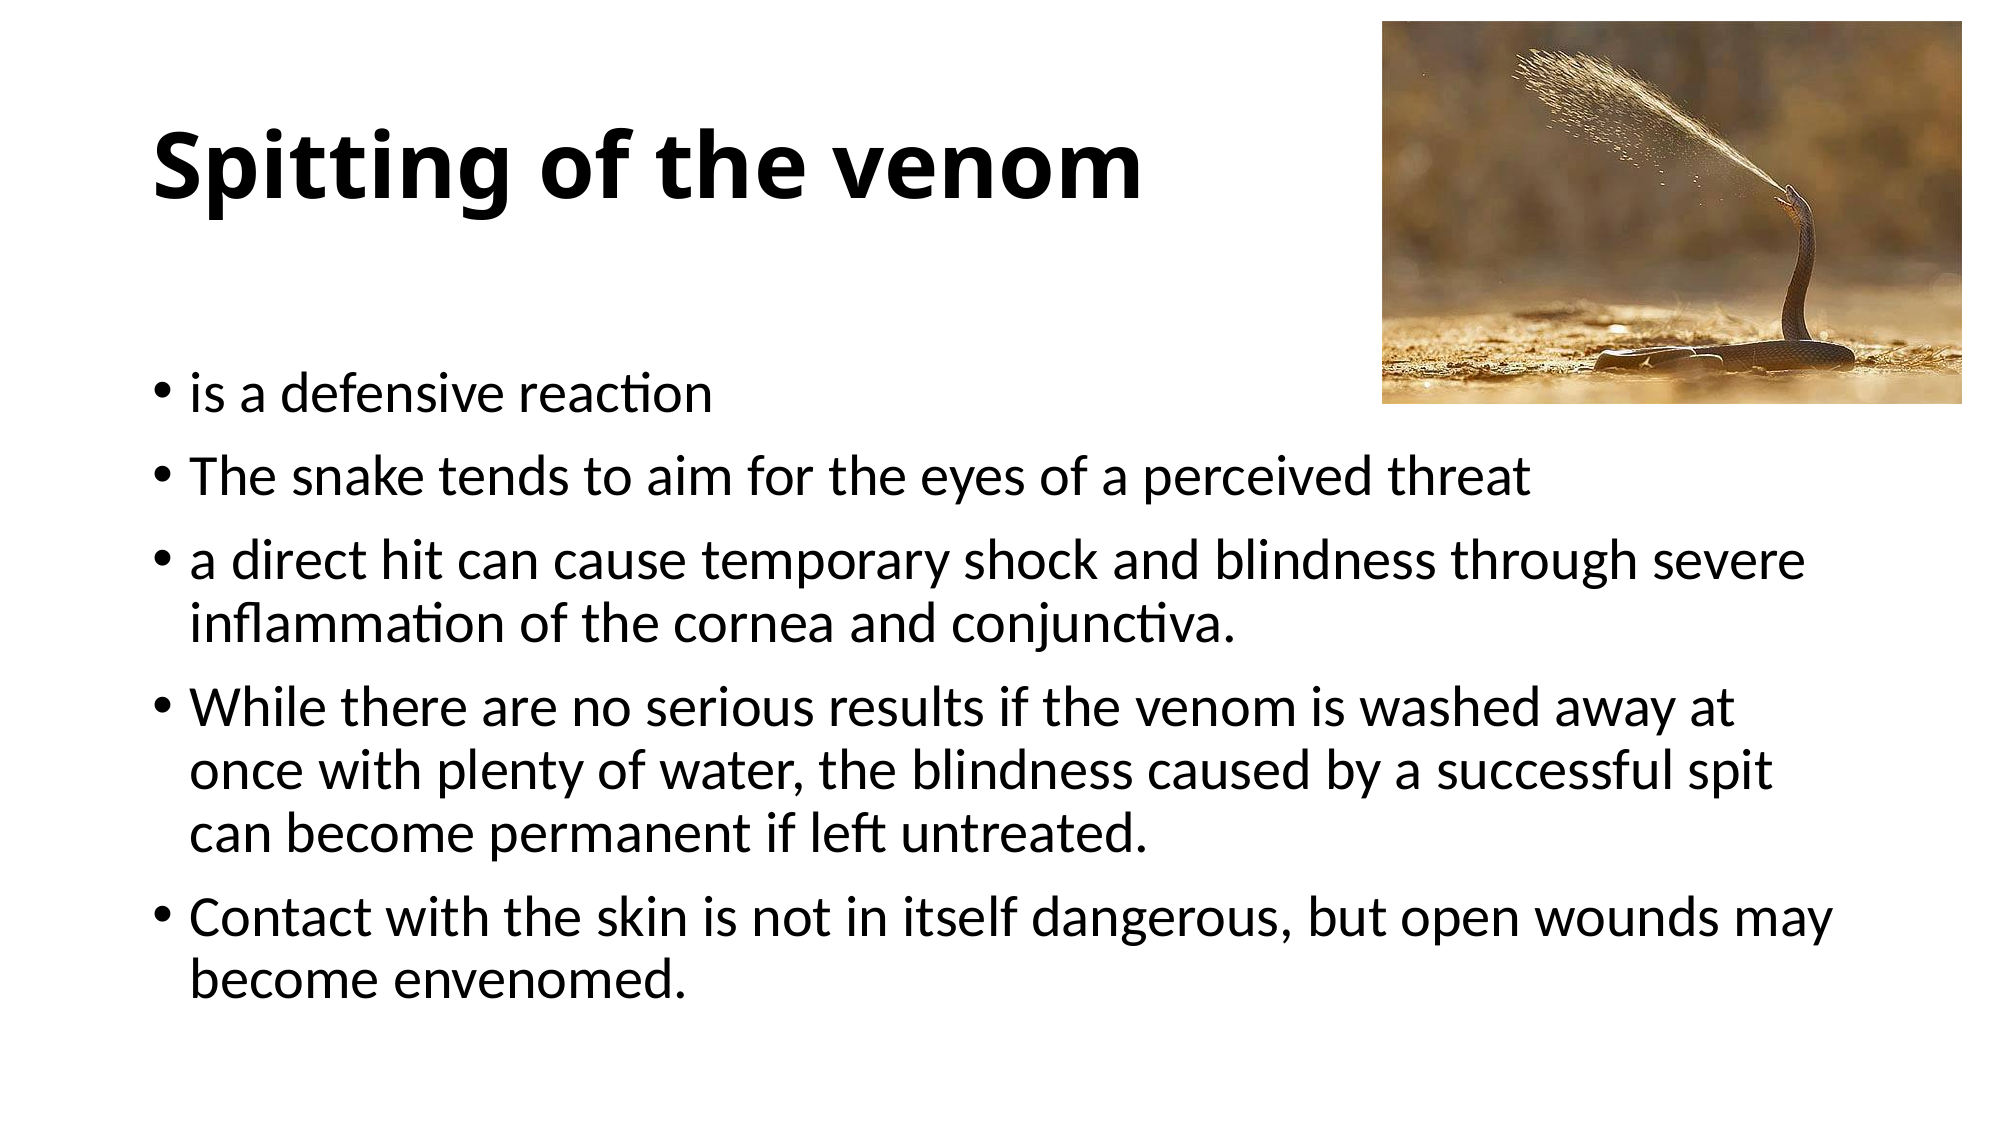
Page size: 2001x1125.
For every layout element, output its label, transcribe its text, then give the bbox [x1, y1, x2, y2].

picture [1382, 21, 1962, 404]
list is a defensive reaction The snake tends to aim for the eyes of a perceived threat a direct hit can cause temporary shock and blindness through severe inflammation of the cornea and conjunctiva. While there are no serious results if the venom is washed away at once with plenty of water, the blindness caused by a successful spit can become permanent if left untreated. Contact with the skin is not in itself dangerous, but open wounds may become envenomed. [137, 354, 1863, 1068]
title Spitting of the venom [137, 59, 1382, 278]
